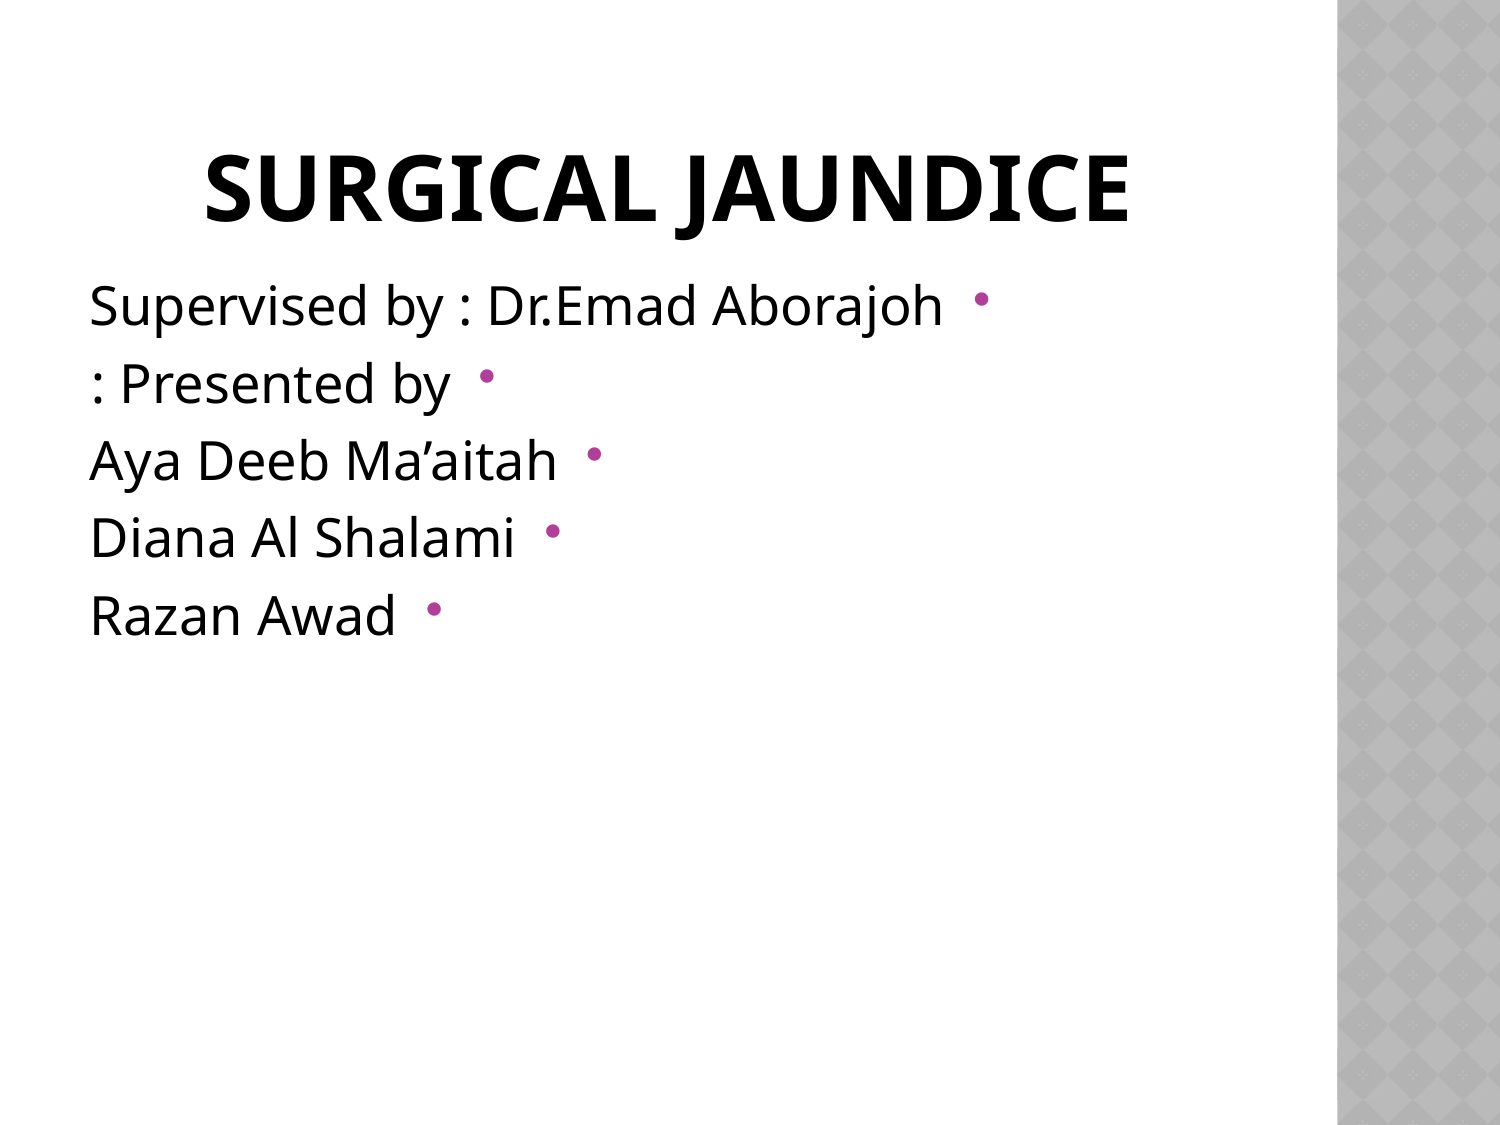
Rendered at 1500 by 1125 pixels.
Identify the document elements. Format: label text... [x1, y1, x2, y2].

list Supervised by : Dr.Emad Aborajoh Presented by : Aya Deeb Ma’aitah Diana Al Shalami Razan Awad [75, 264, 1263, 1059]
title Surgical jaundice [75, 52, 1263, 240]
